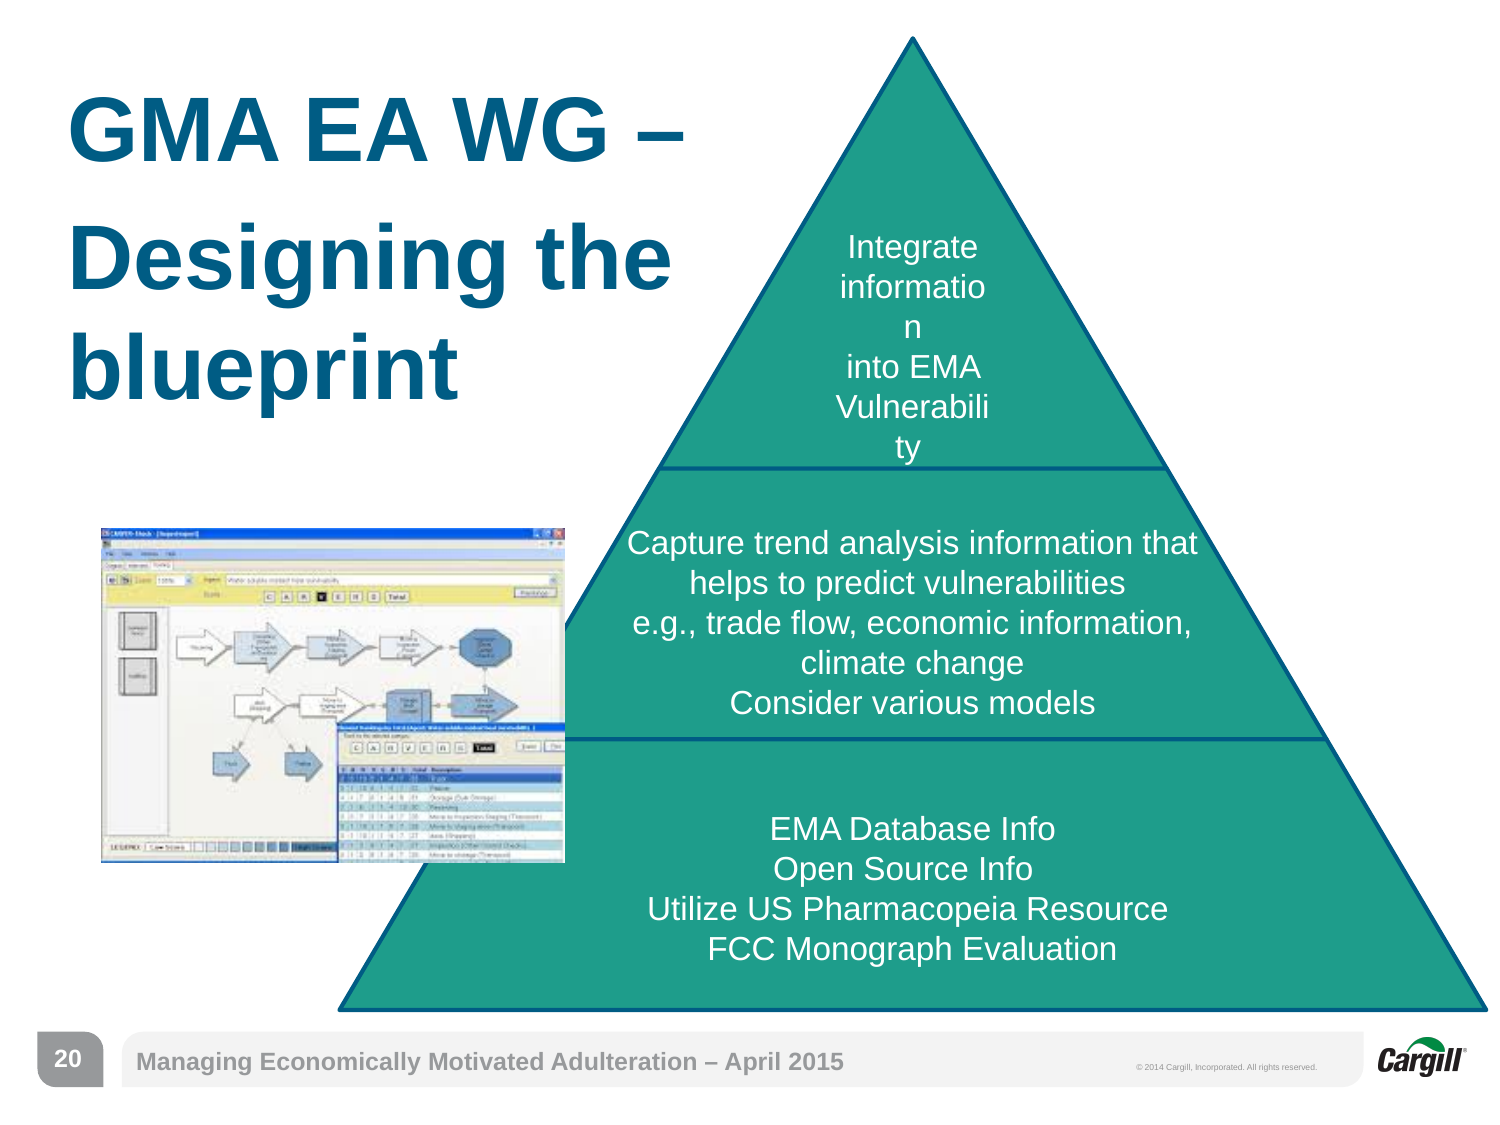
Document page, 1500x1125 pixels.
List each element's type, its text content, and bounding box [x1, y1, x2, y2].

picture [1378, 1037, 1467, 1077]
list GMA EA WG – Designing the blueprint [67, 62, 334, 464]
picture [101, 527, 566, 863]
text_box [339, 38, 1487, 1011]
text_box 20 [39, 1035, 102, 1095]
